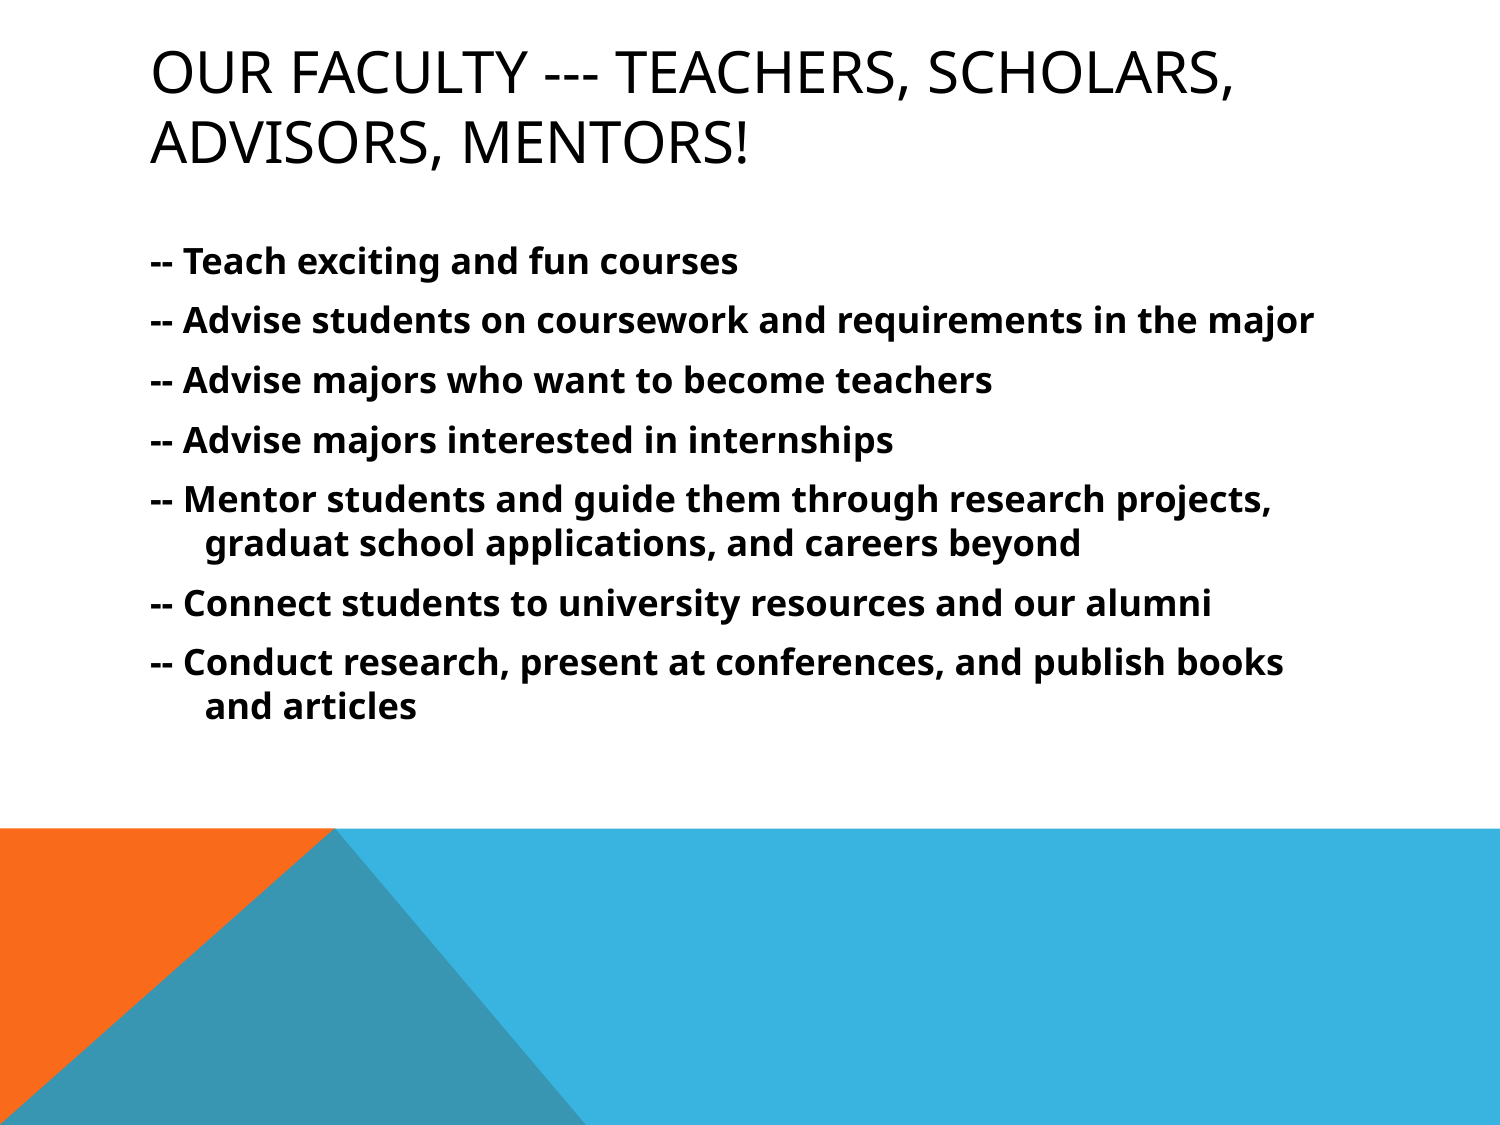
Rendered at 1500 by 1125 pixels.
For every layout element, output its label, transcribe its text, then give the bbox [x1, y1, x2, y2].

title Our faculty --- Teachers, scholars, advisors, mentors! [135, 60, 1369, 150]
list -- Teach exciting and fun courses -- Advise students on coursework and requirements in the major -- Advise majors who want to become teachers -- Advise majors interested in internships -- Mentor students and guide them through research projects, graduat school applications, and careers beyond -- Connect students to university resources and our alumni -- Conduct research, present at conferences, and publish books and articles [135, 230, 1369, 768]
